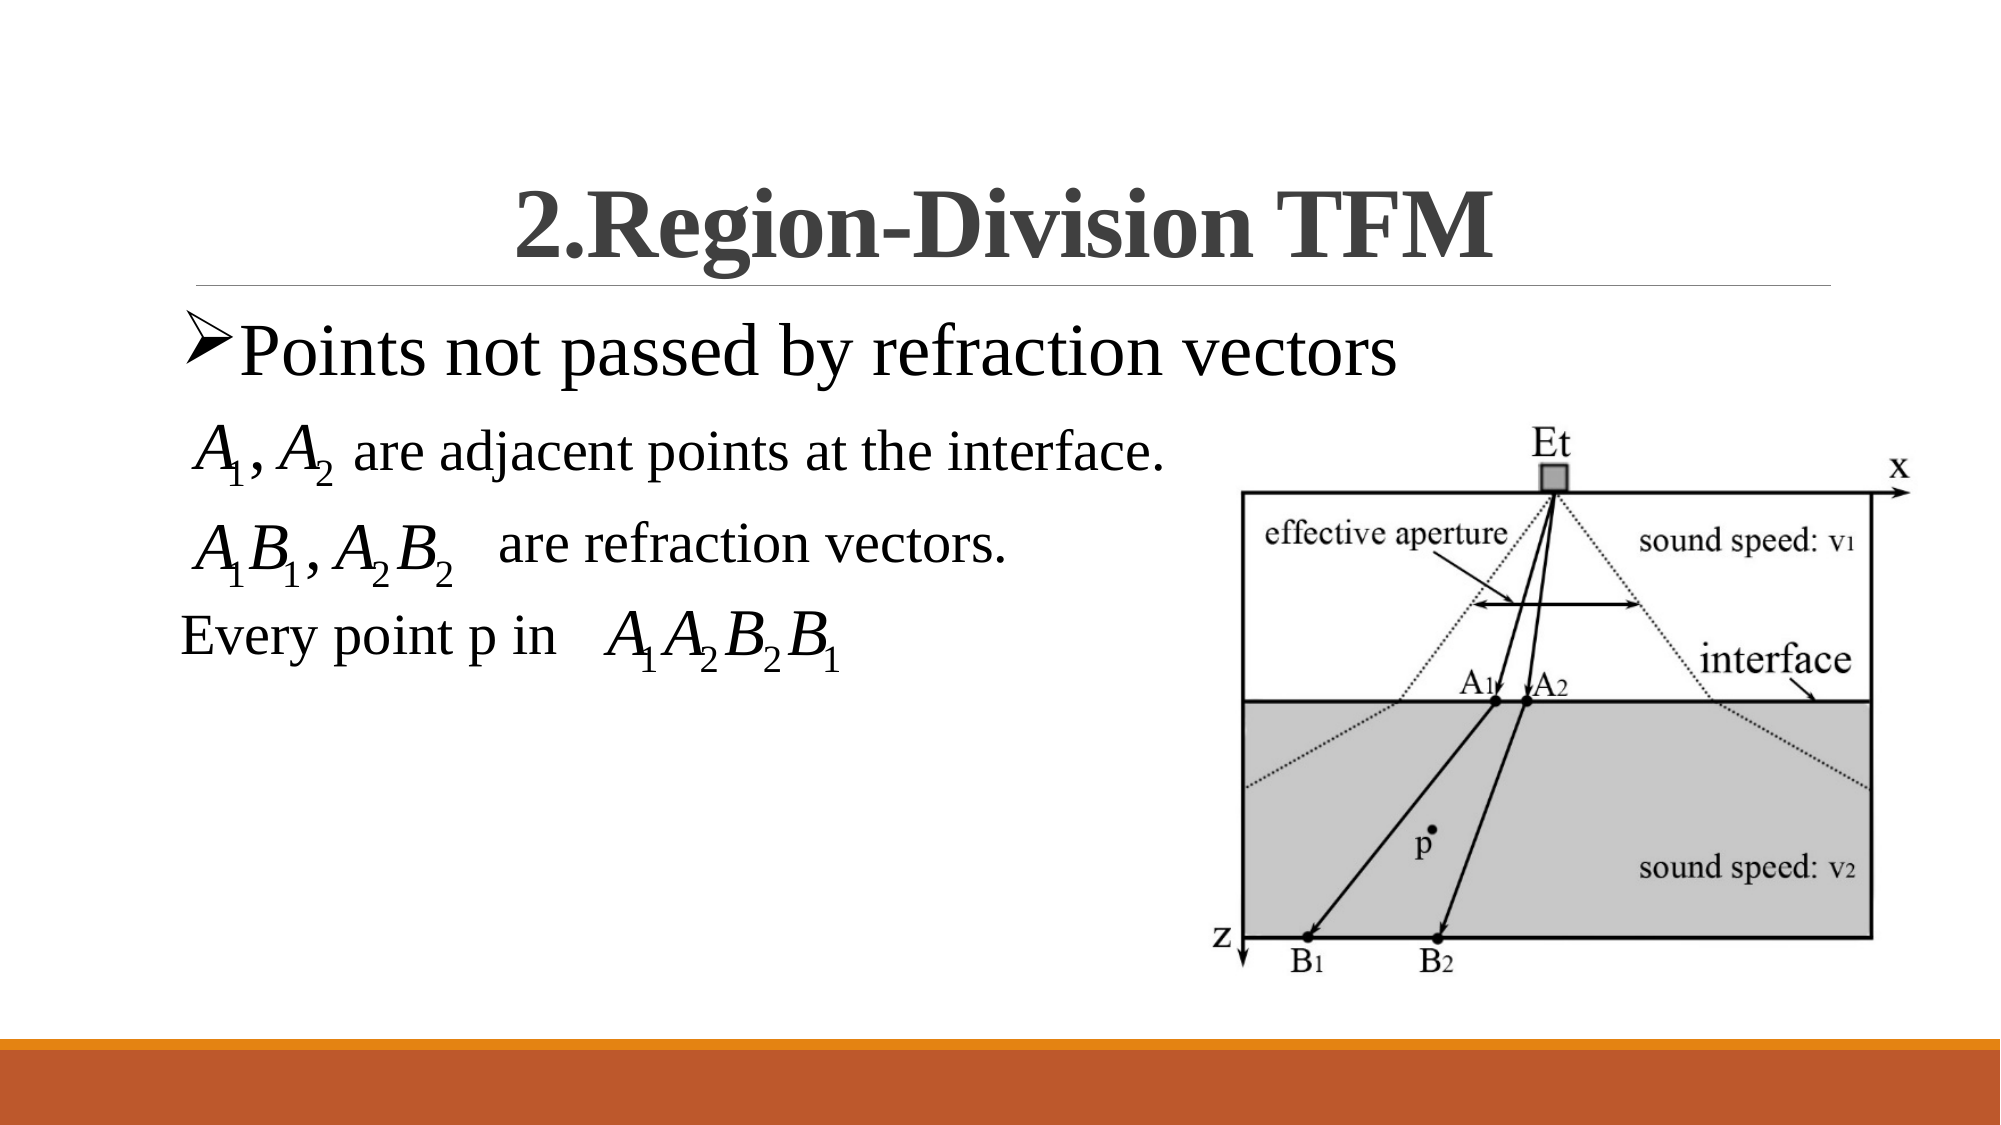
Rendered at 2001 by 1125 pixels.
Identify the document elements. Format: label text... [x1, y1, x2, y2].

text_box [179, 402, 348, 490]
title 2.Region-Division TFM [180, 47, 1830, 285]
list Points not passed by refraction vectors are adjacent points at the interface. are refraction vectors. Every point p in [180, 302, 1830, 988]
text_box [179, 491, 471, 604]
picture [1180, 412, 1969, 1005]
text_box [592, 588, 850, 690]
